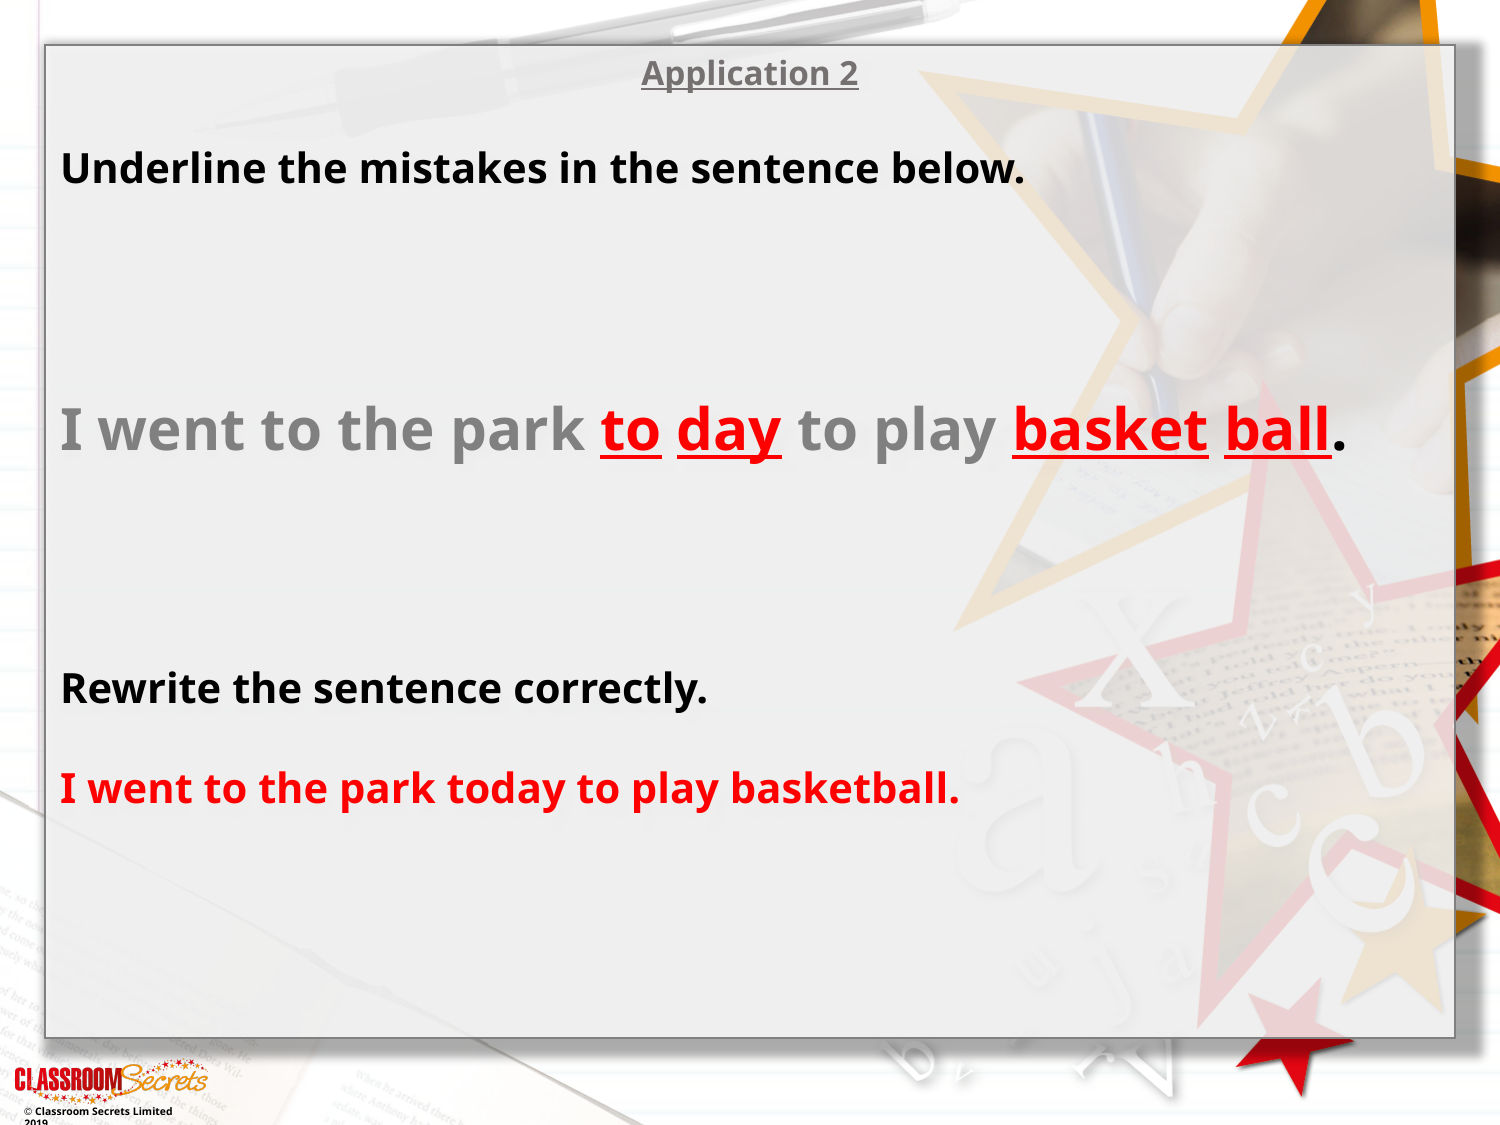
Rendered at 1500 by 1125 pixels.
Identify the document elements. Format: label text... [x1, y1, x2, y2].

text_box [9, 1058, 213, 1125]
text_box Application 2 Underline the mistakes in the sentence below. I went to the park to day to play basket ball. Rewrite the sentence correctly. I went to the park today to play basketball. [44, 44, 1456, 1039]
picture [0, 0, 1500, 1125]
